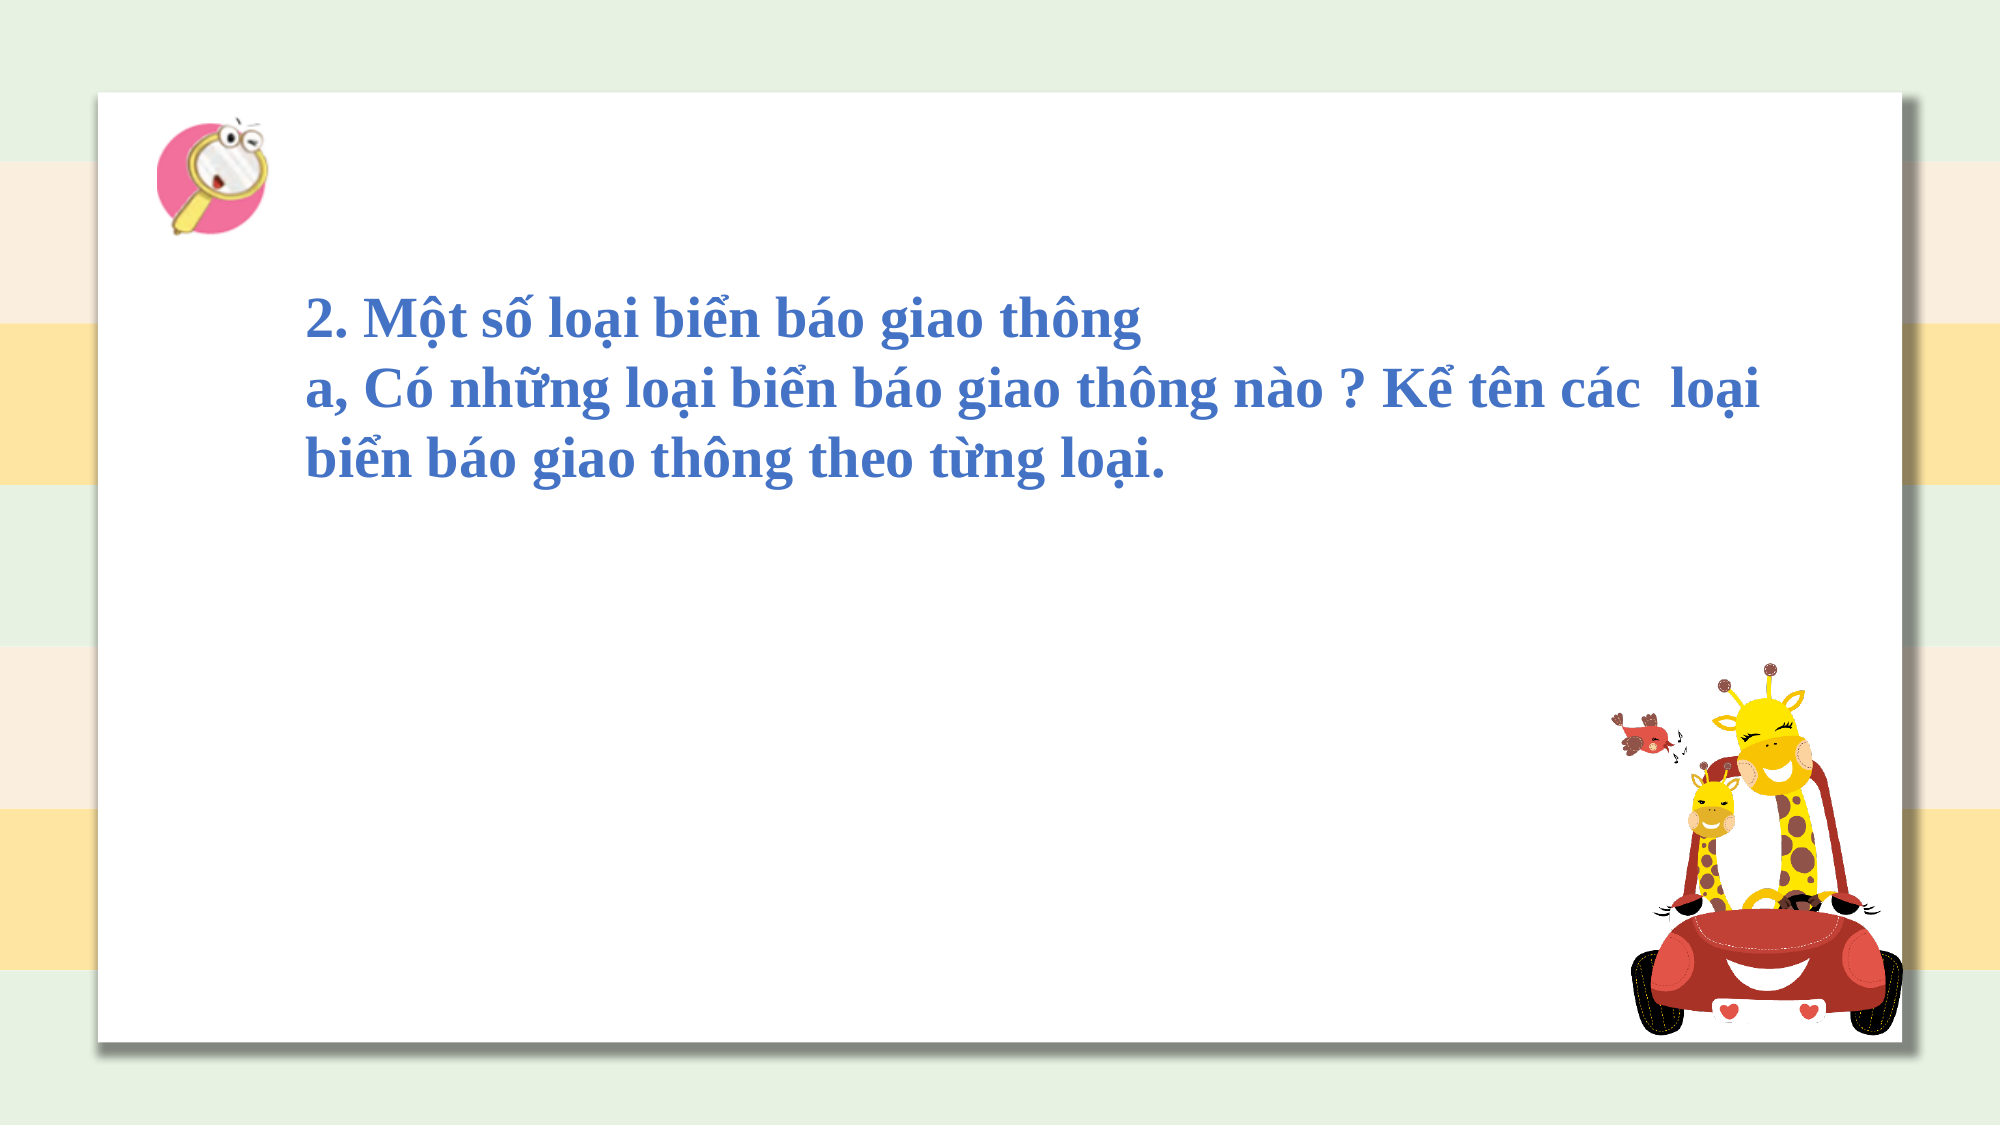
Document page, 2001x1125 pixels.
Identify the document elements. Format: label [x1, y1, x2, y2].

text_box [0, 0, 2000, 1125]
picture [1602, 655, 1911, 1038]
picture [156, 111, 273, 239]
